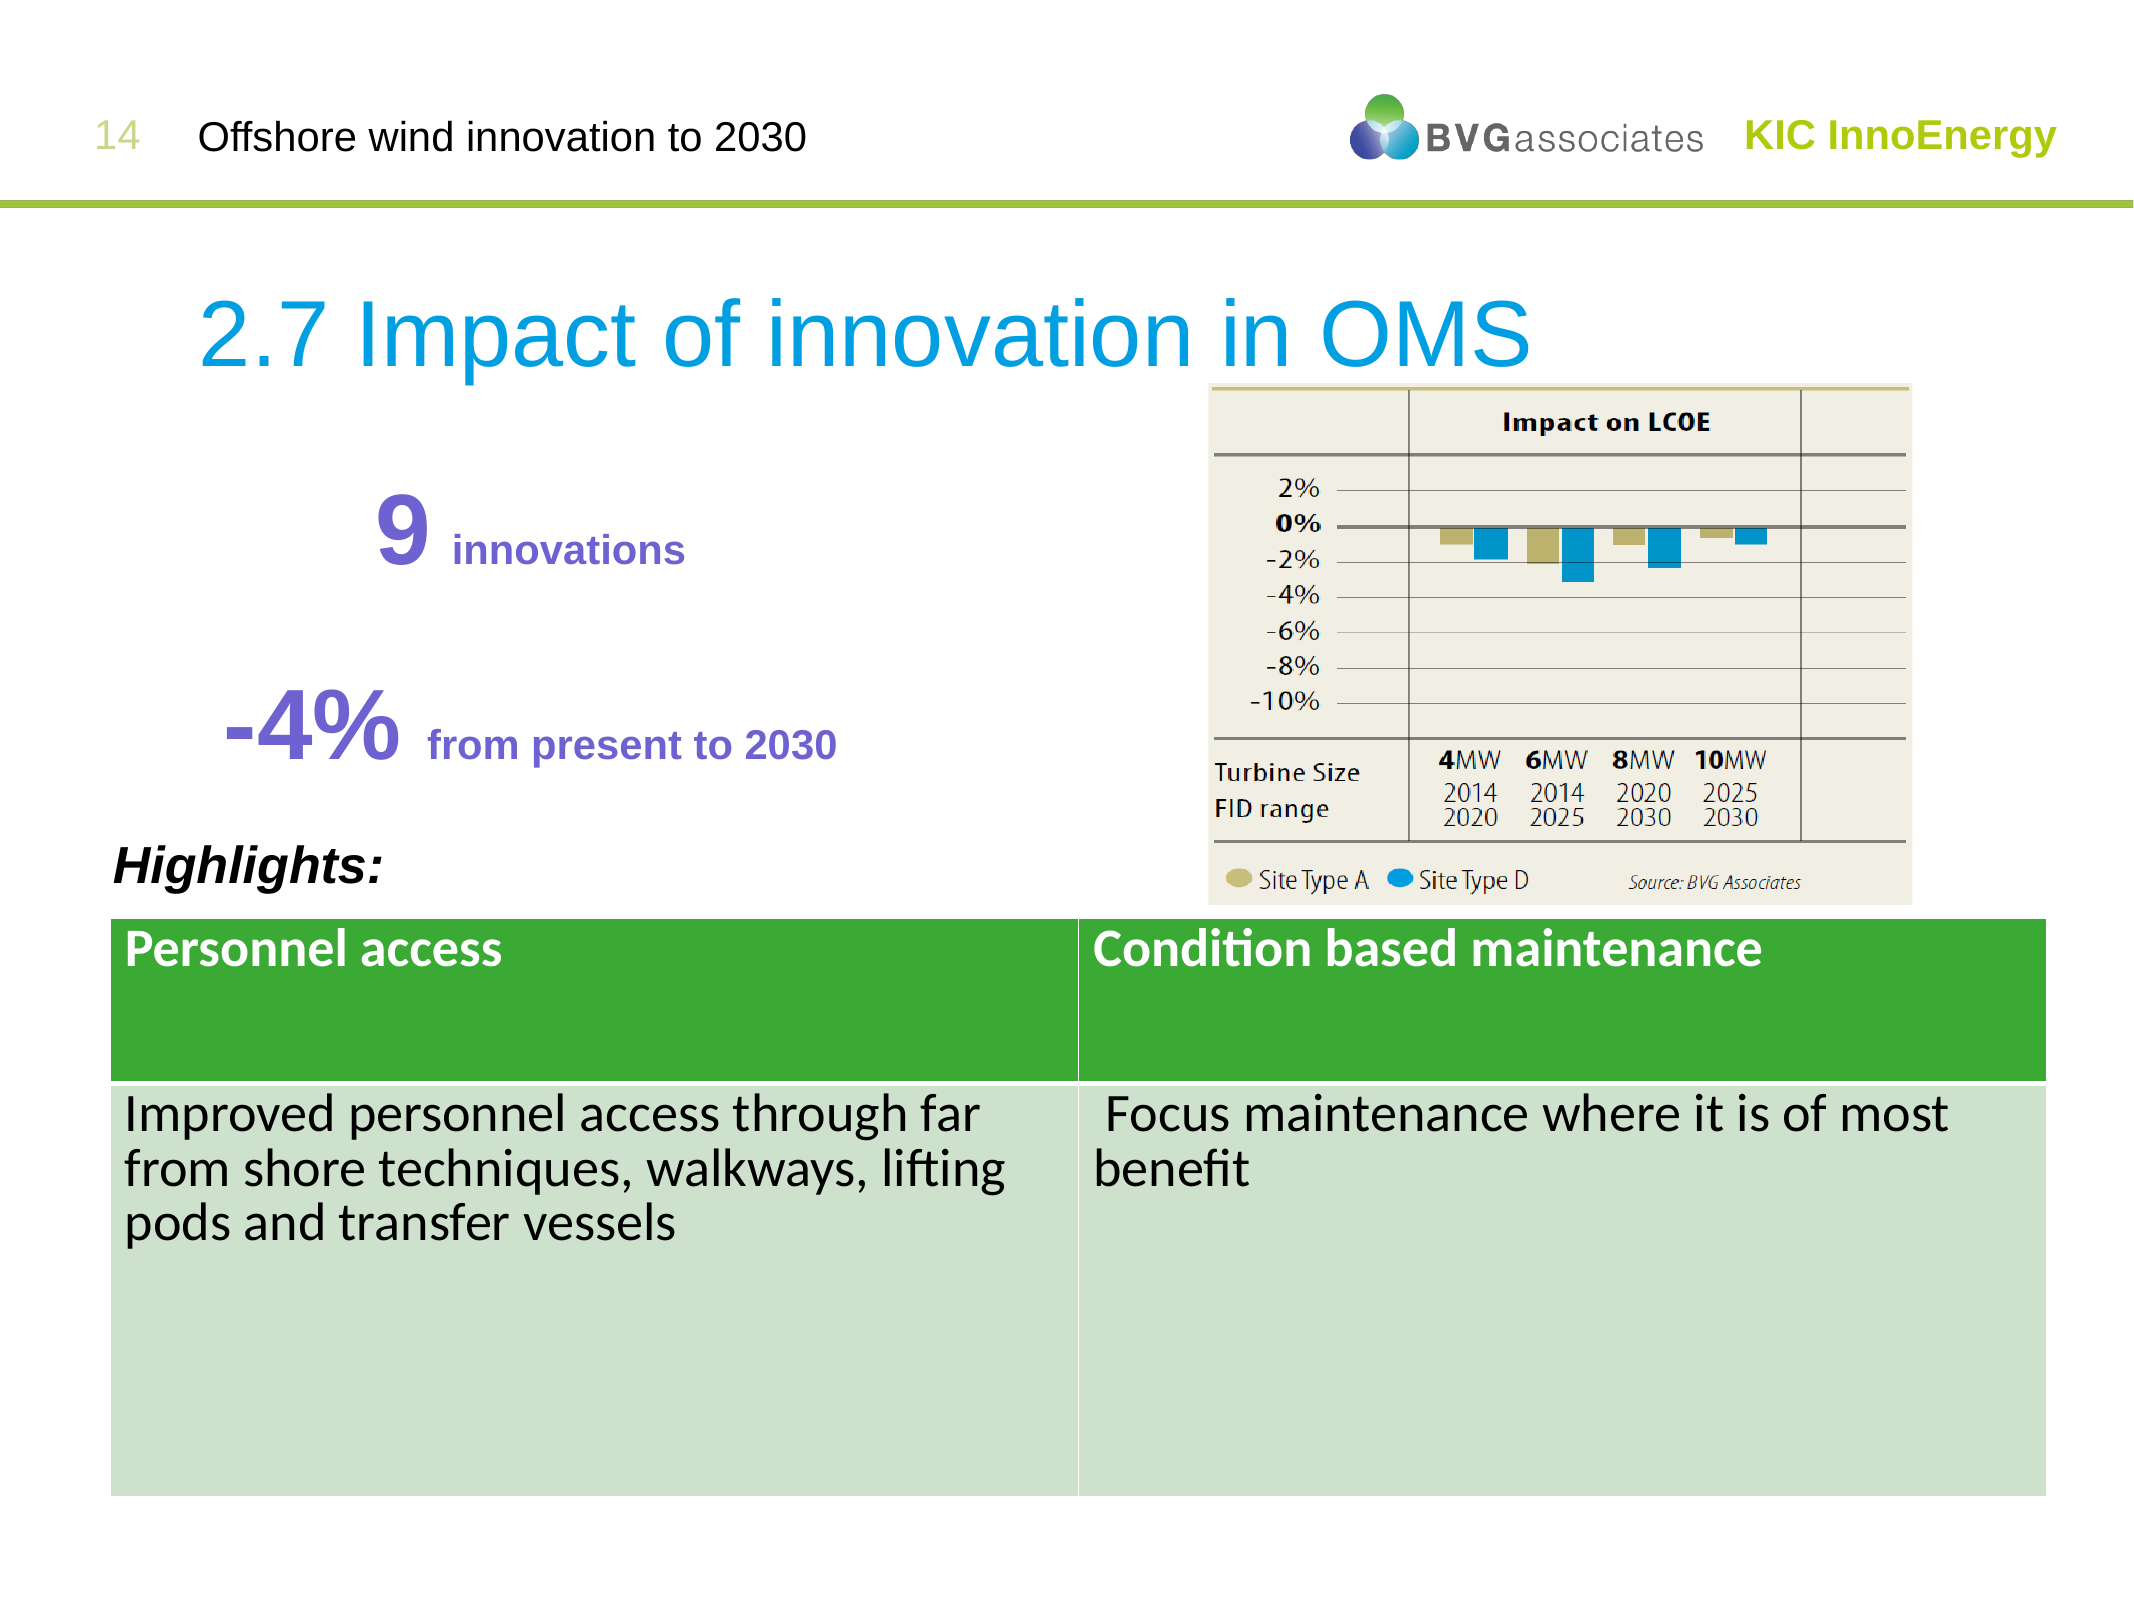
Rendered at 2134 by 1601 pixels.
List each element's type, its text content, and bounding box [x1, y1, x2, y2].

picture [1349, 91, 1710, 163]
slide_number 14 [72, 90, 168, 176]
text_box Highlights: [97, 823, 248, 974]
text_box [1208, 383, 1913, 905]
table_cell Improved personnel access through far from shore techniques, walkways, lifting pods and transfer vessels [111, 1086, 1078, 1496]
table_cell Focus maintenance where it is of most benefit [1079, 1086, 2046, 1496]
table_header Condition based maintenance [1079, 919, 2046, 1081]
table_header Personnel access [111, 919, 1078, 1081]
text_box 9 innovations -4% from present to 2030 [455, 457, 606, 608]
picture [0, 200, 2134, 208]
title Offshore wind innovation to 2030 [103, 99, 1717, 190]
list 2.7 Impact of innovation in OMS [177, 261, 2118, 404]
